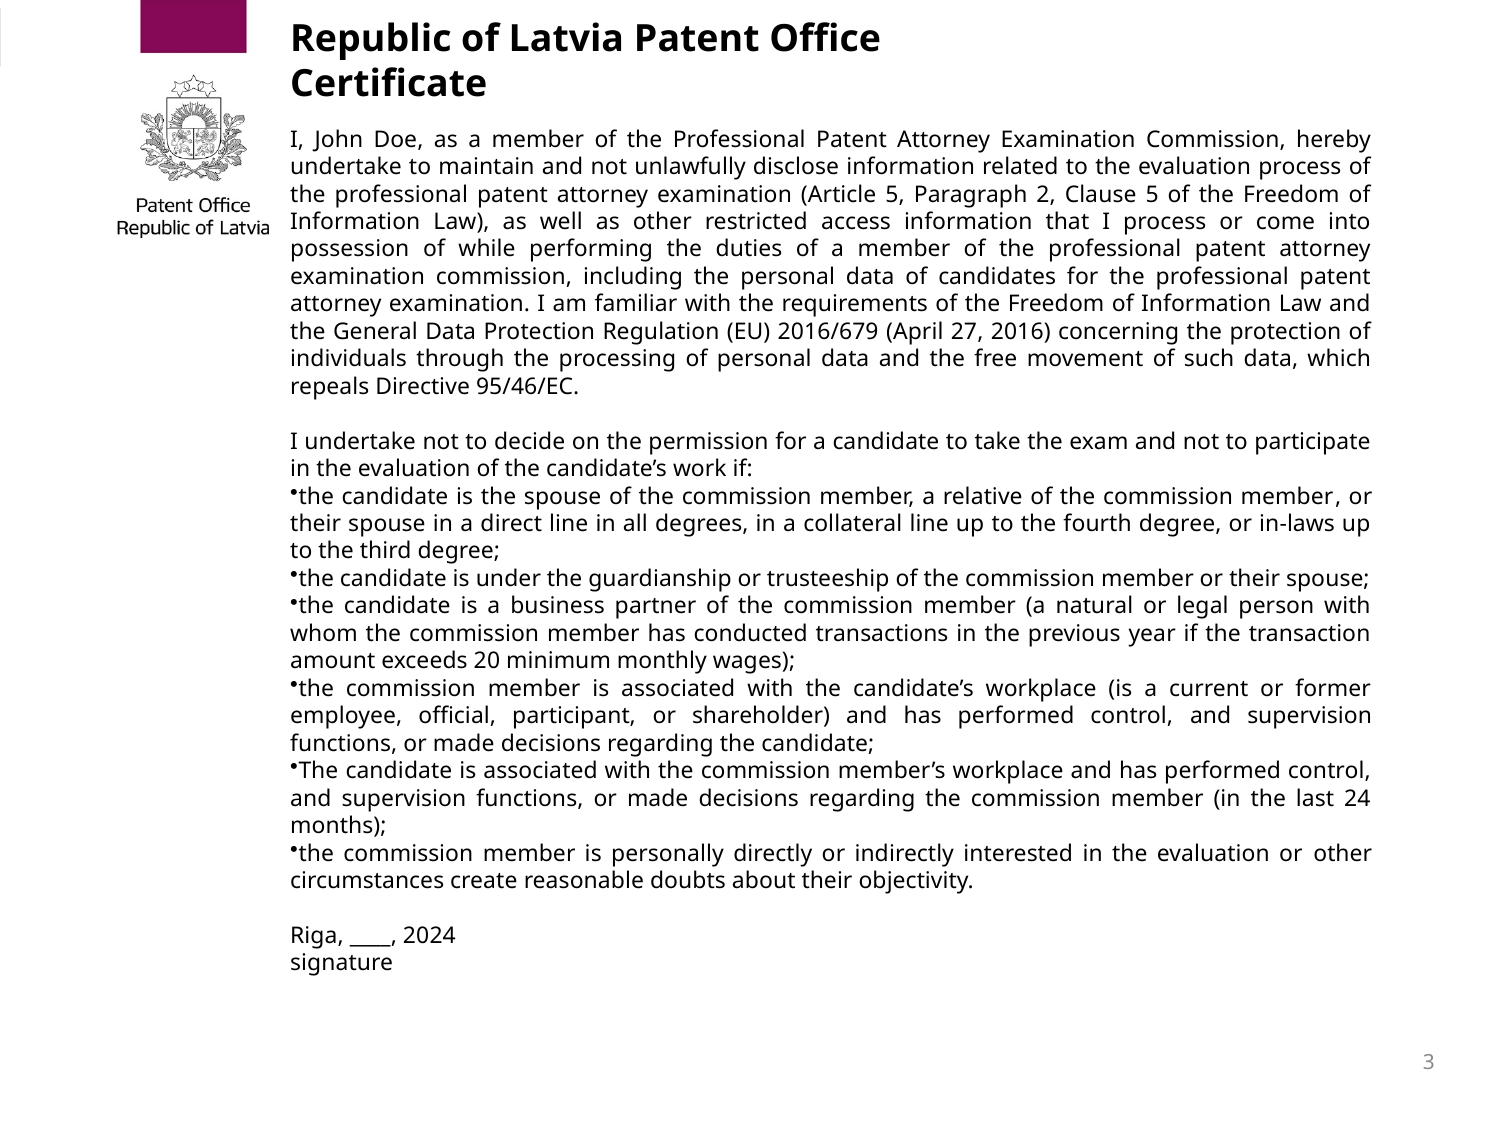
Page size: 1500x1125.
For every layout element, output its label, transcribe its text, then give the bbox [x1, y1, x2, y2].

picture [48, 0, 338, 321]
slide_number 3 [1400, 1037, 1450, 1088]
text_box Republic of Latvia Patent Office Certificate I, John Doe, as a member of the Professional Patent Attorney Examination Commission, hereby undertake to maintain and not unlawfully disclose information related to the evaluation process of the professional patent attorney examination (Article 5, Paragraph 2, Clause 5 of the Freedom of Information Law), as well as other restricted access information that I process or come into possession of while performing the duties of a member of the professional patent attorney examination commission, including the personal data of candidates for the professional patent attorney examination. I am familiar with the requirements of the Freedom of Information Law and the General Data Protection Regulation (EU) 2016/679 (April 27, 2016) concerning the protection of individuals through the processing of personal data and the free movement of such data, which repeals Directive 95/46/EC. I undertake not to decide on the permission for a candidate to take the exam and not to participate in the evaluation of the candidate’s work if: the candidate is the spouse of the commission member, a relative of the commission member, or their spouse in a direct line in all degrees, in a collateral line up to the fourth degree, or in-laws up to the third degree; the candidate is under the guardianship or trusteeship of the commission member or their spouse; the candidate is a business partner of the commission member (a natural or legal person with whom the commission member has conducted transactions in the previous year if the transaction amount exceeds 20 minimum monthly wages); the commission member is associated with the candidate’s workplace (is a current or former employee, official, participant, or shareholder) and has performed control, and supervision functions, or made decisions regarding the candidate; The candidate is associated with the commission member’s workplace and has performed control, and supervision functions, or made decisions regarding the commission member (in the last 24 months); the commission member is personally directly or indirectly interested in the evaluation or other circumstances create reasonable doubts about their objectivity. Riga, ____, 2024 signature [275, 6, 1388, 983]
